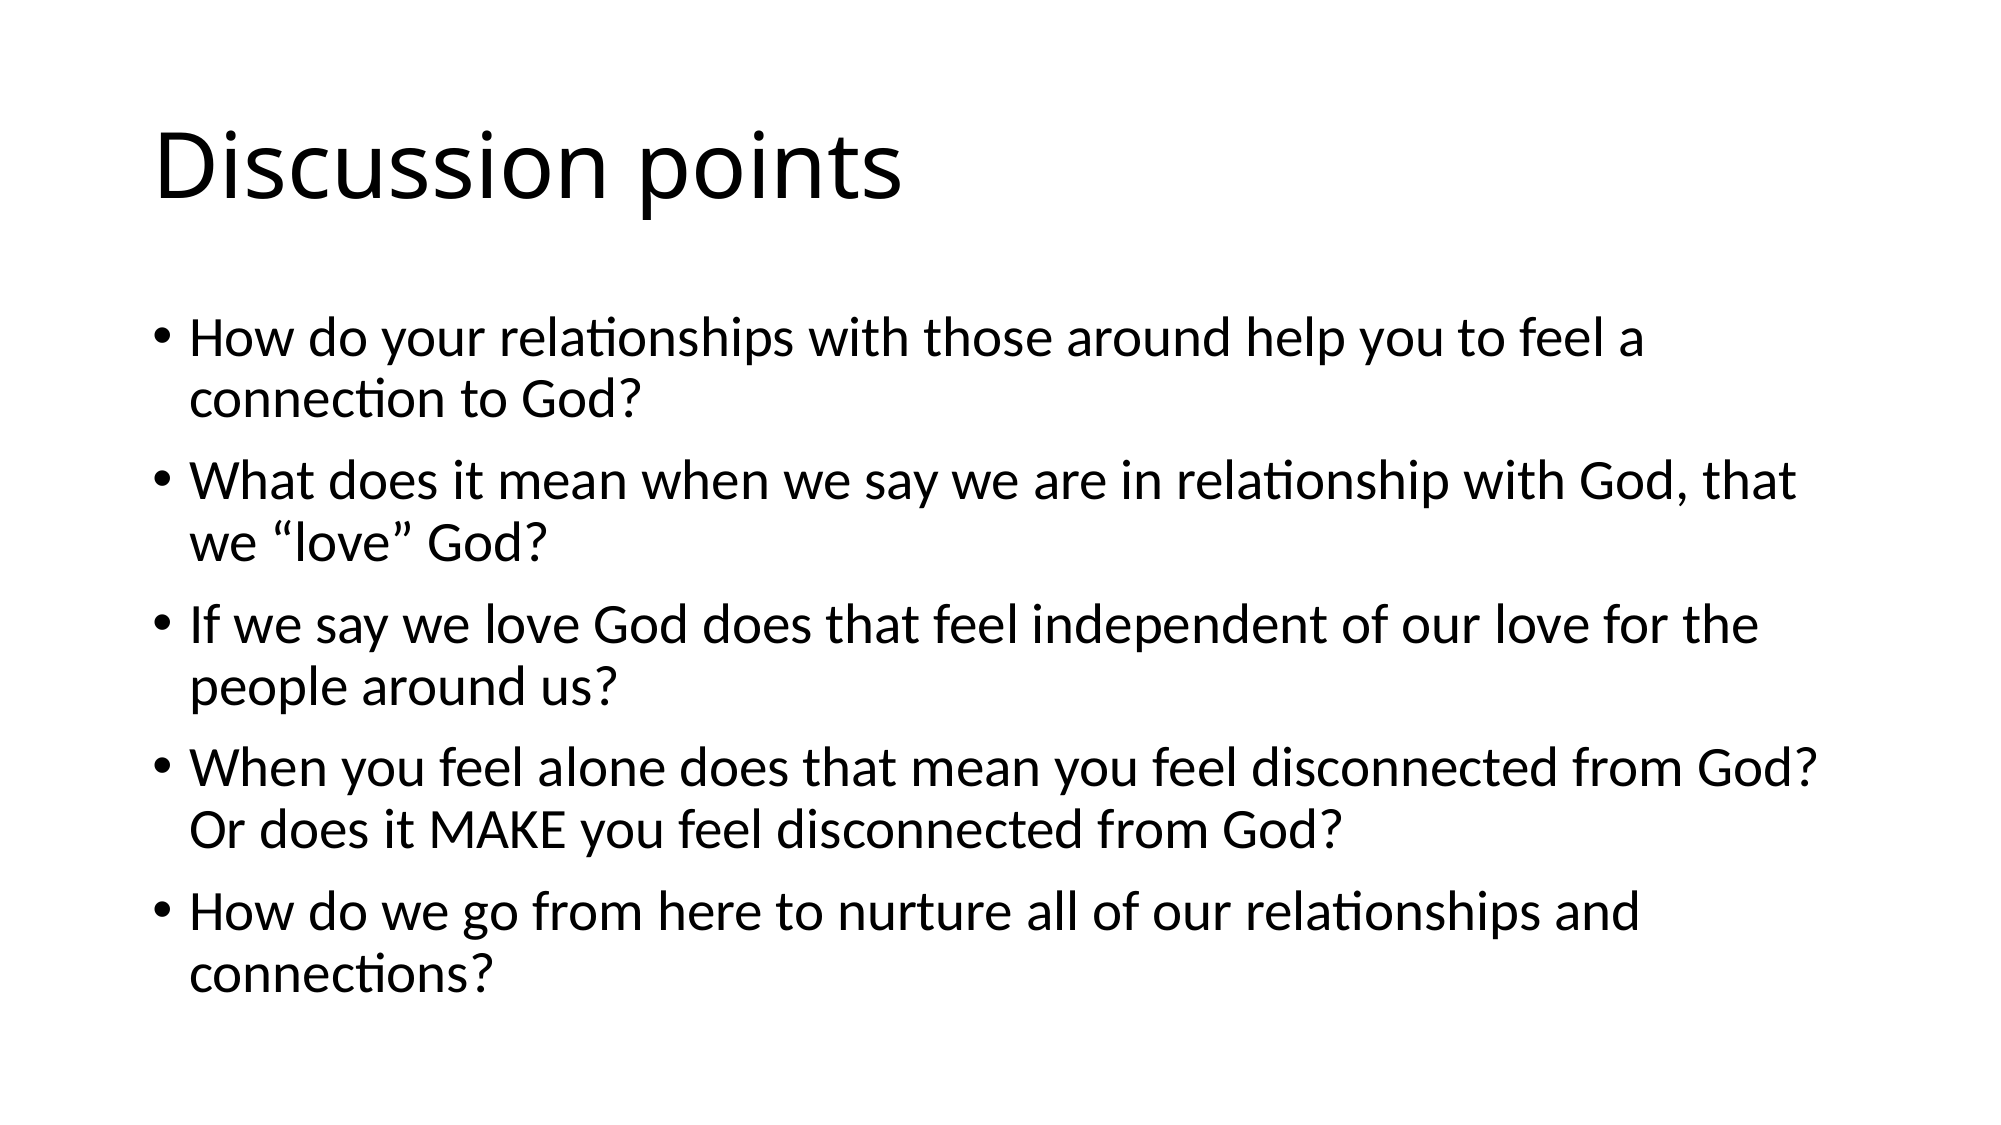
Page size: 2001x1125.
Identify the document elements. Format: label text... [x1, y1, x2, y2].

title Discussion points [137, 59, 1863, 278]
list How do your relationships with those around help you to feel a connection to God? What does it mean when we say we are in relationship with God, that we “love” God? If we say we love God does that feel independent of our love for the people around us? When you feel alone does that mean you feel disconnected from God? Or does it MAKE you feel disconnected from God? How do we go from here to nurture all of our relationships and connections? [137, 299, 1863, 1014]
